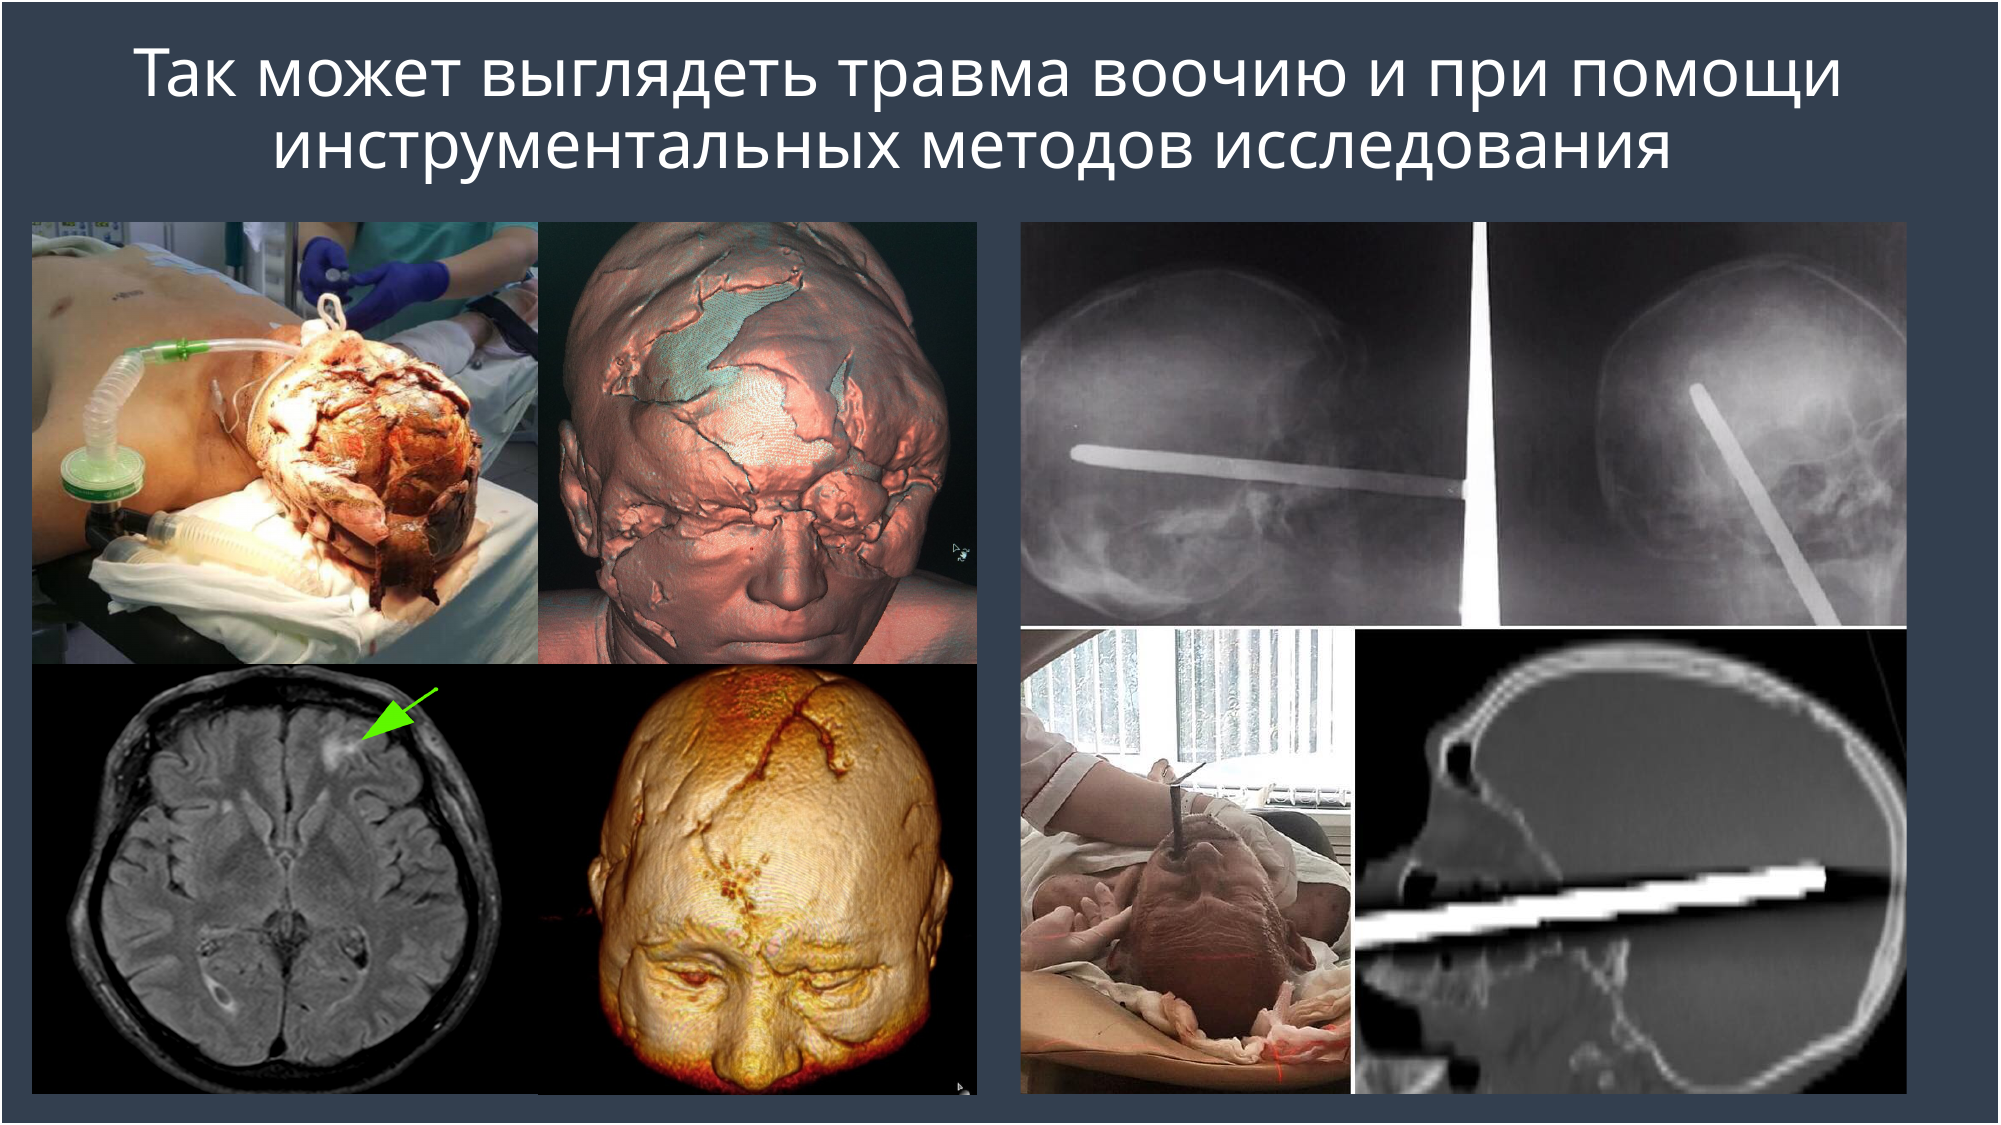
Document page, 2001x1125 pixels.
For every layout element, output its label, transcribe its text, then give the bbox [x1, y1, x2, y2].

picture [1020, 222, 1907, 1094]
picture [32, 222, 977, 1095]
text_box Так может выглядеть травма воочию и при помощи инструментальных методов исследования [32, 53, 1948, 169]
text_box [0, 0, 2000, 1125]
